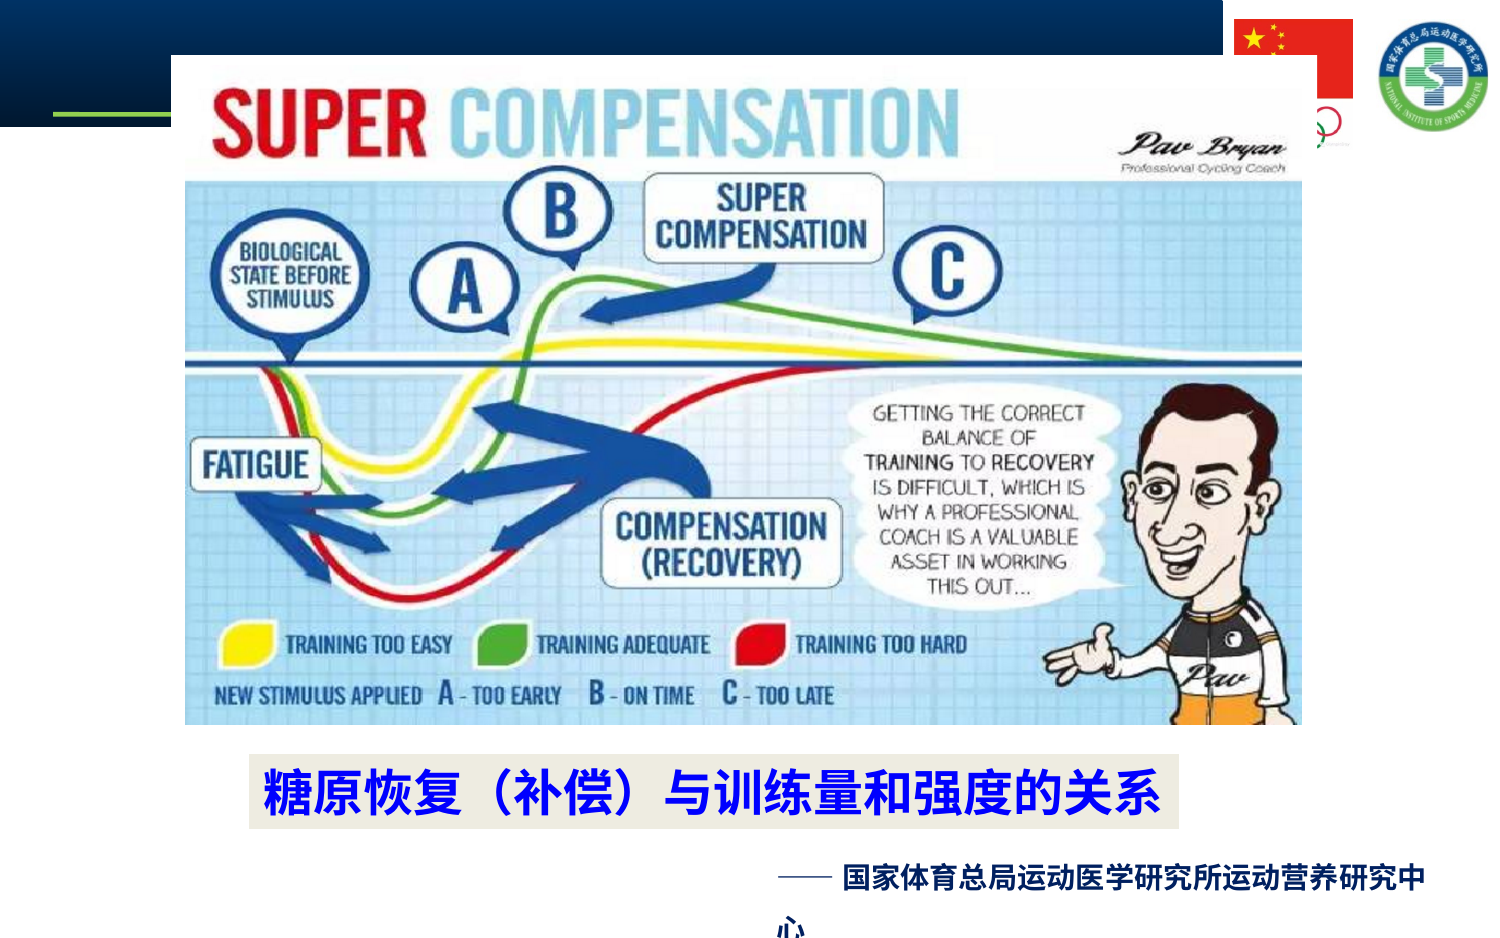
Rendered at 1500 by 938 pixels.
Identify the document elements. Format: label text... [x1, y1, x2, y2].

picture [1376, 19, 1489, 132]
text_box 糖原恢复（补偿）与训练量和强度的关系 [249, 754, 1179, 829]
picture [170, 19, 1353, 736]
